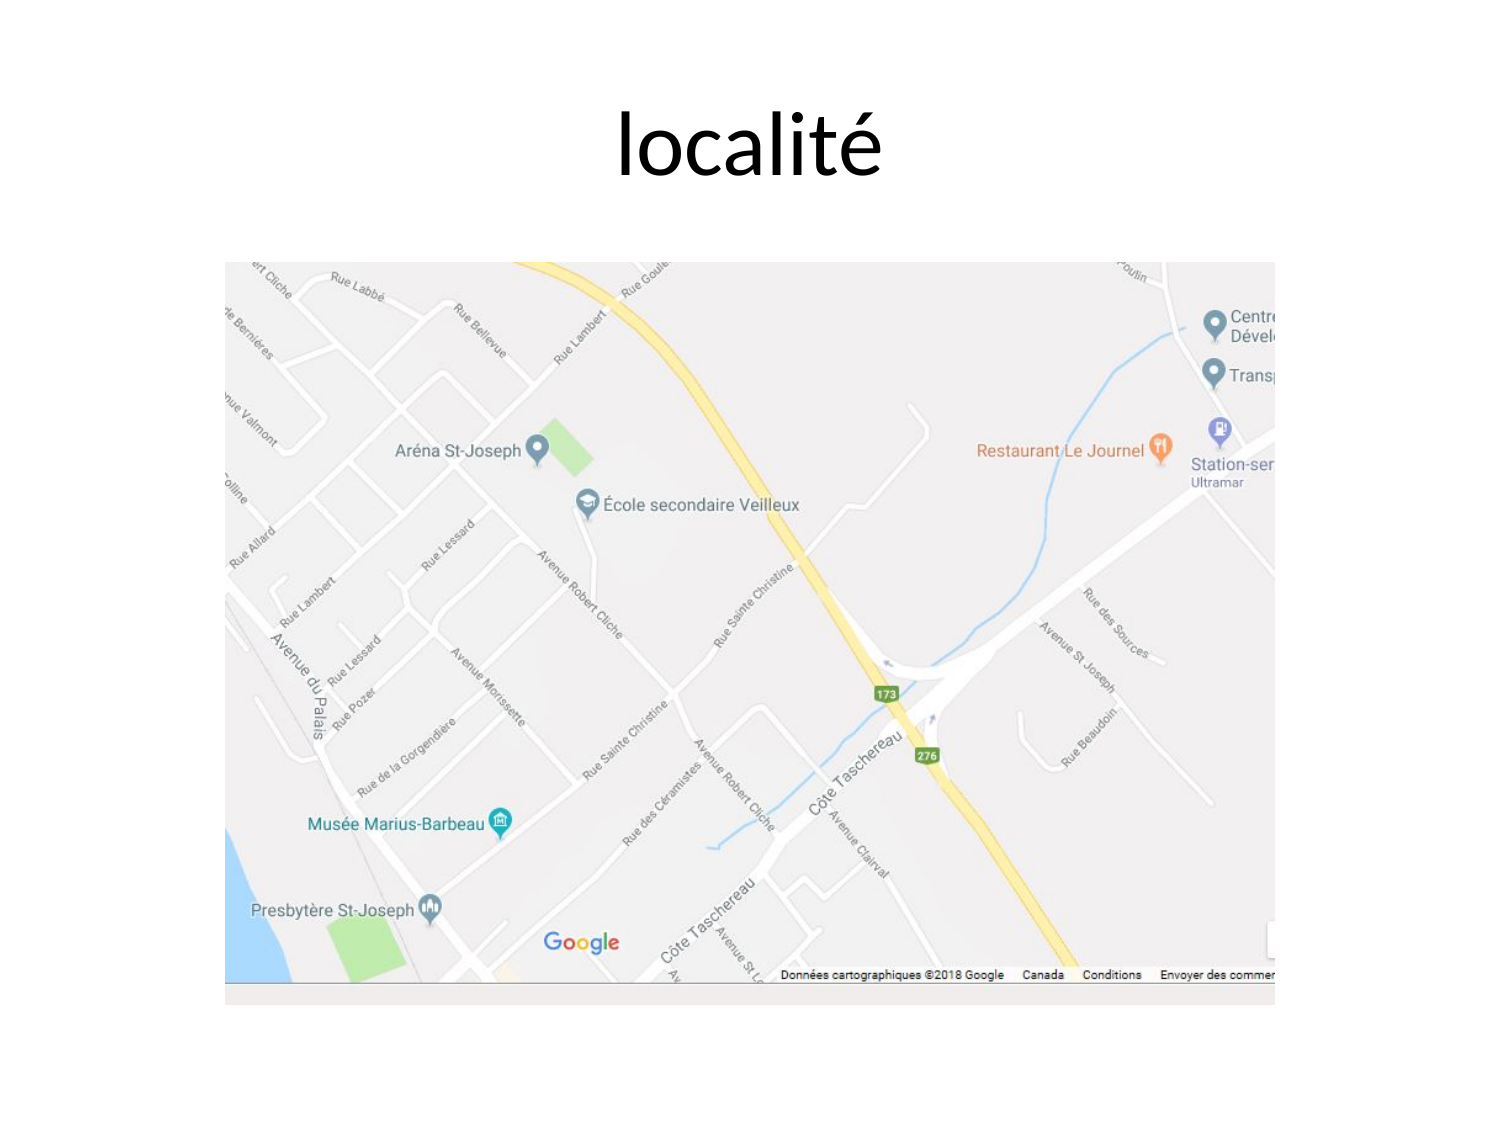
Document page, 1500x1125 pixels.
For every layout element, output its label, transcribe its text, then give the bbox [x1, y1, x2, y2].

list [225, 262, 1275, 1006]
title localité [75, 45, 1425, 233]
